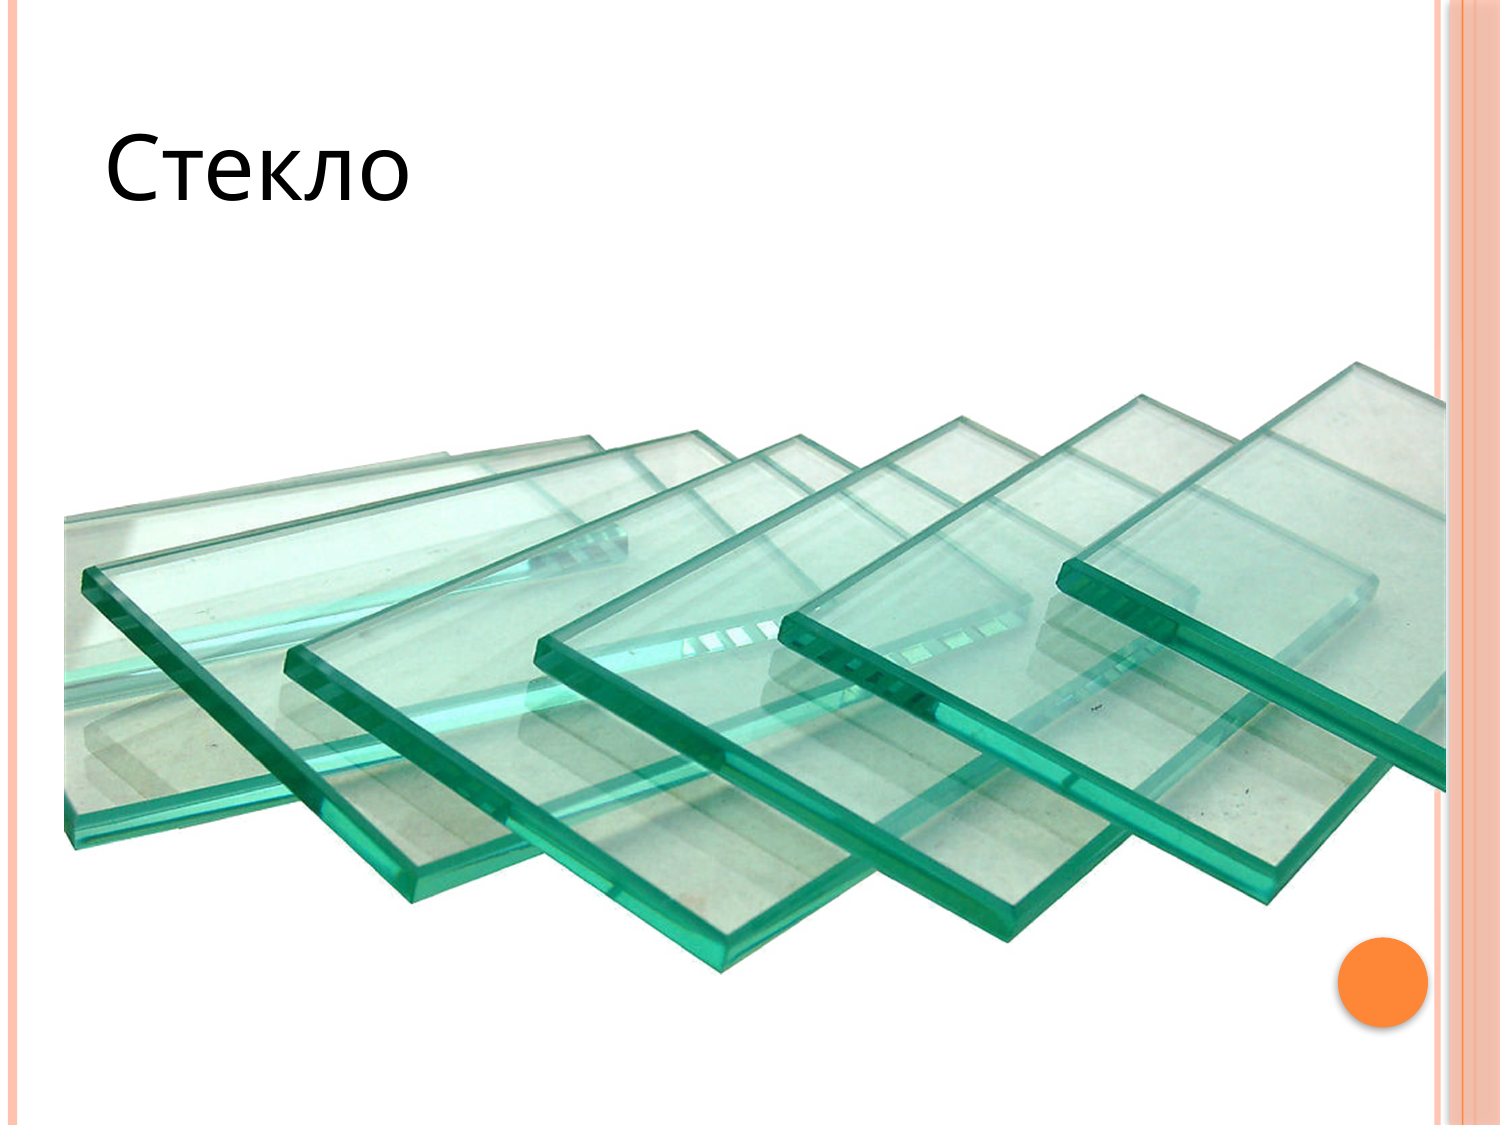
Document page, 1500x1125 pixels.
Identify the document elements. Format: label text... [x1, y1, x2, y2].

picture [64, 349, 1446, 1001]
text_box Стекло [88, 101, 1424, 227]
